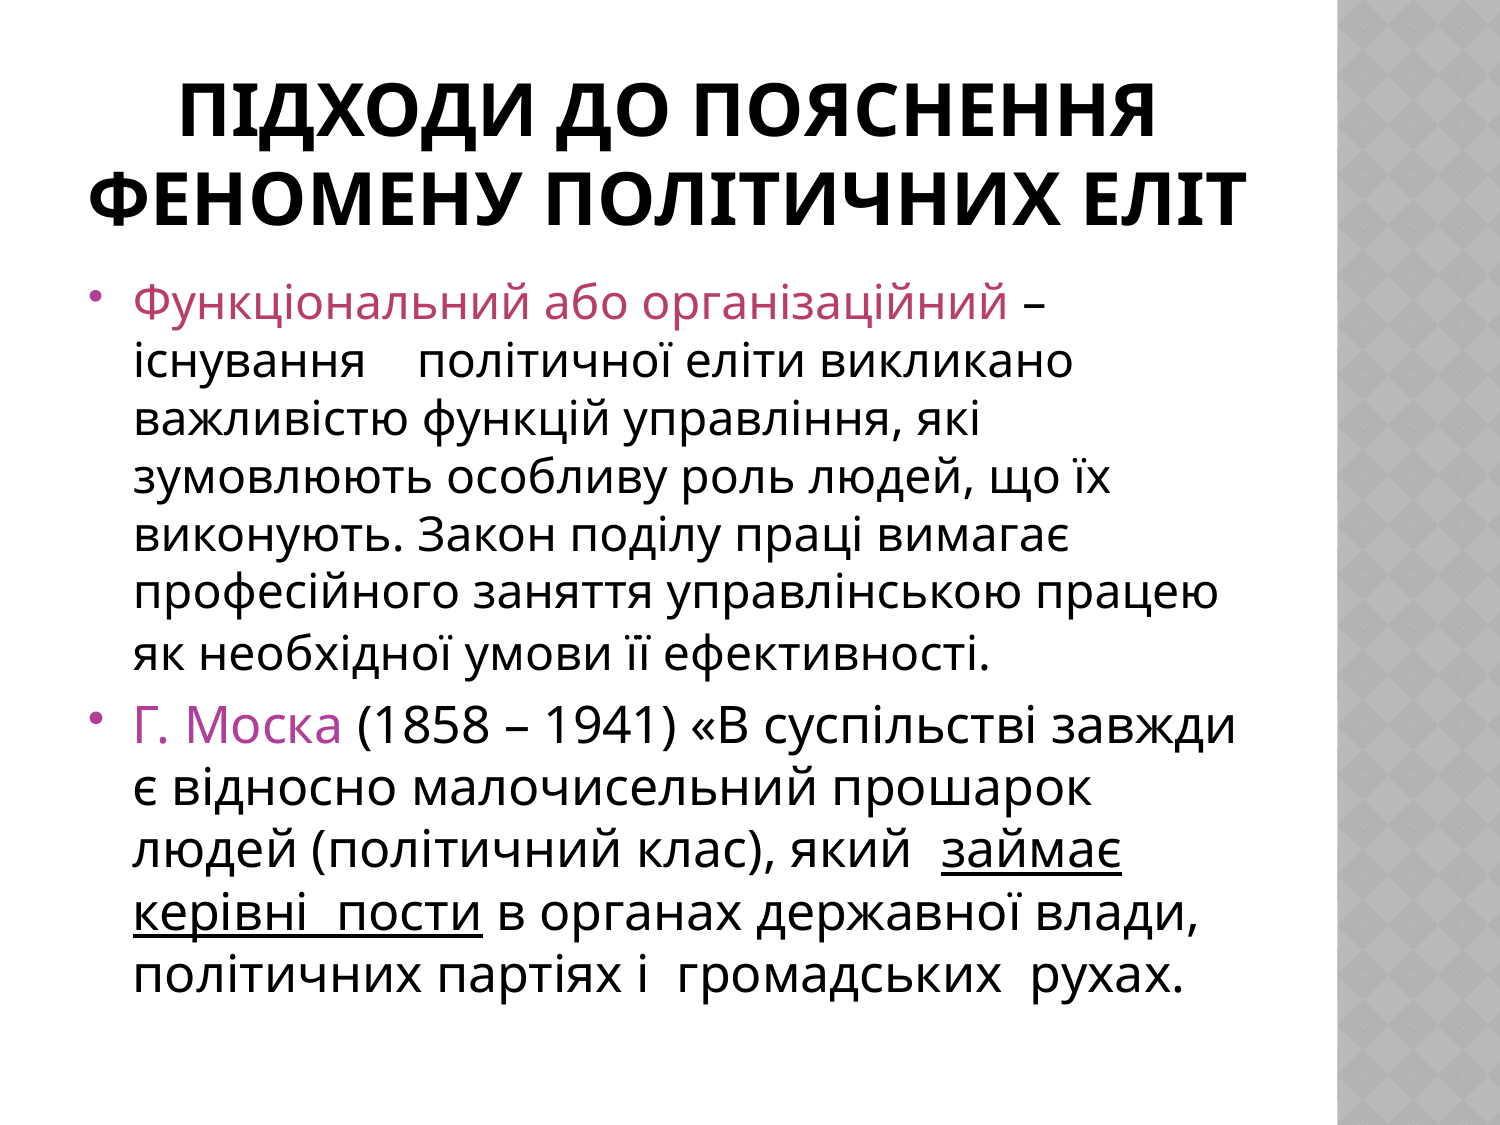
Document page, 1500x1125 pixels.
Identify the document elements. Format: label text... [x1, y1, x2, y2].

title підходи до пояснення феномену політичних еліт [75, 52, 1263, 240]
list Функціональний або організаційний – існування політичної еліти викликано важливістю функцій управління, які зумовлюють особливу роль людей, що їх виконують. Закон поділу праці вимагає професійного заняття управлінською працею як необхідної умови її ефективності. Г. Моска (1858 – 1941) «В суспільстві завжди є відносно малочисельний прошарок людей (політичний клас), який займає керівні пости в органах державної влади, політичних партіях і громадських рухах. [75, 264, 1263, 1059]
